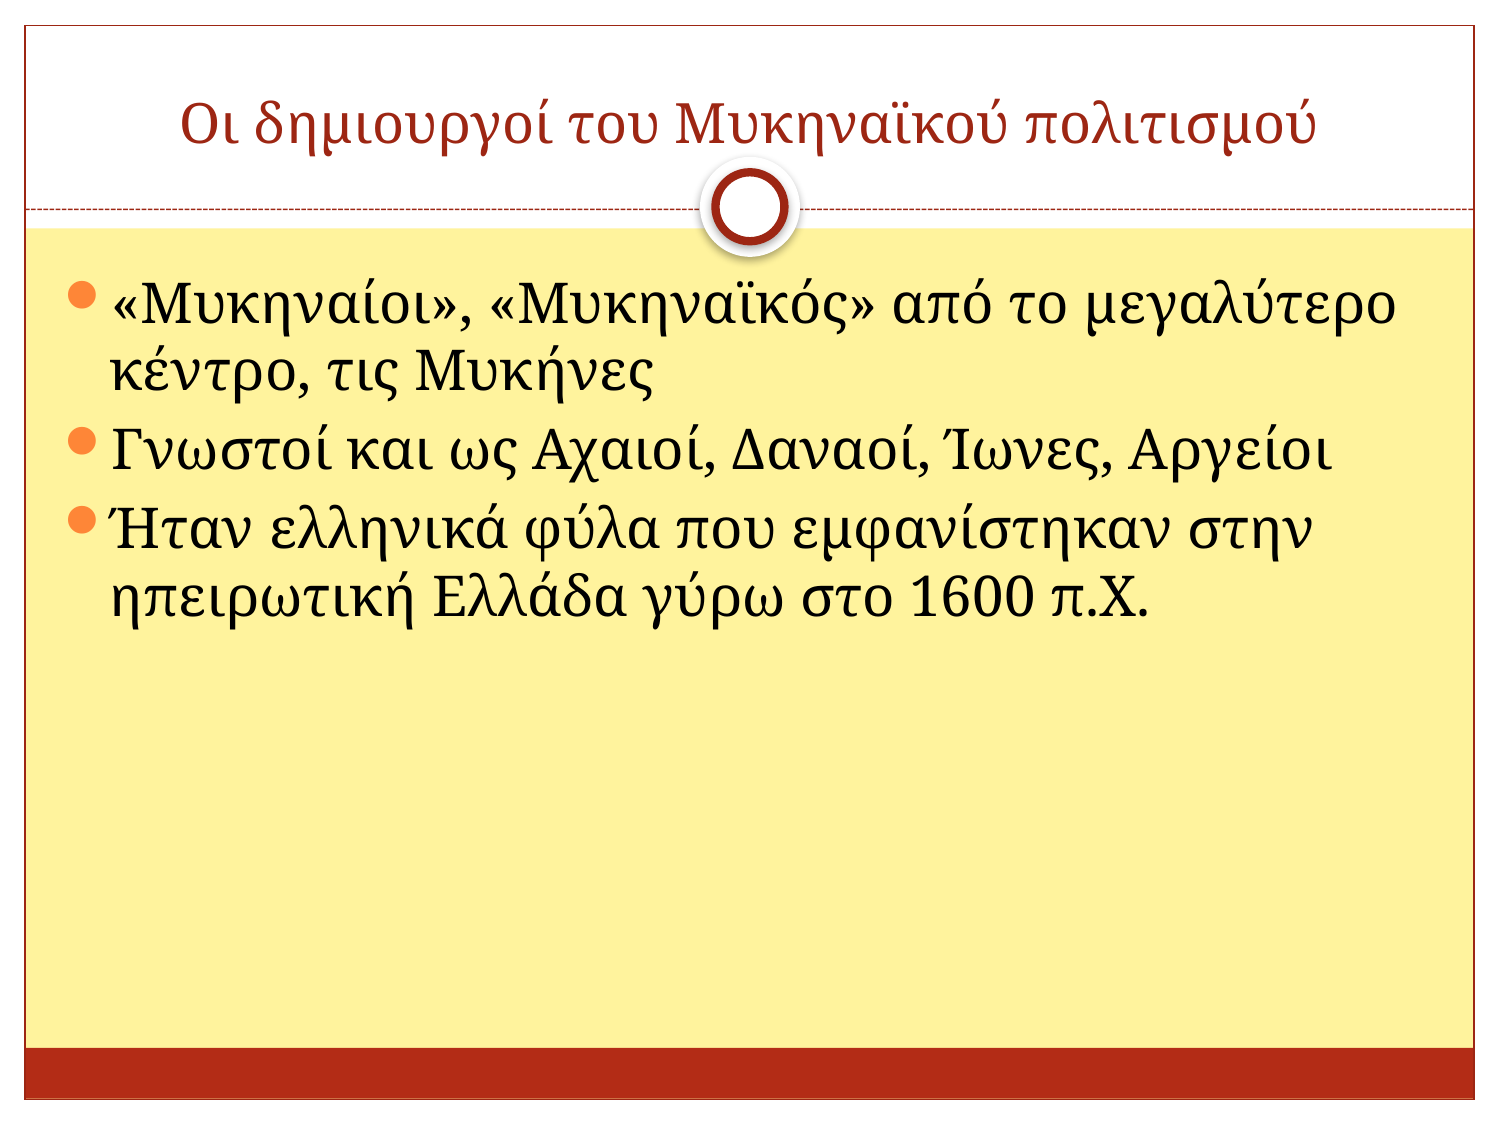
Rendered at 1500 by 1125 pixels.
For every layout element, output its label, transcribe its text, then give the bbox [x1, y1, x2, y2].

list «Μυκηναίοι», «Μυκηναϊκός» από το μεγαλύτερο κέντρο, τις Μυκήνες Γνωστοί και ως Αχαιοί, Δαναοί, Ίωνες, Αργείοι Ήταν ελληνικά φύλα που εμφανίστηκαν στην ηπειρωτική Ελλάδα γύρω στο 1600 π.Χ. [49, 259, 1445, 1010]
title Οι δημιουργοί του Μυκηναϊκού πολιτισμού [49, 37, 1450, 162]
